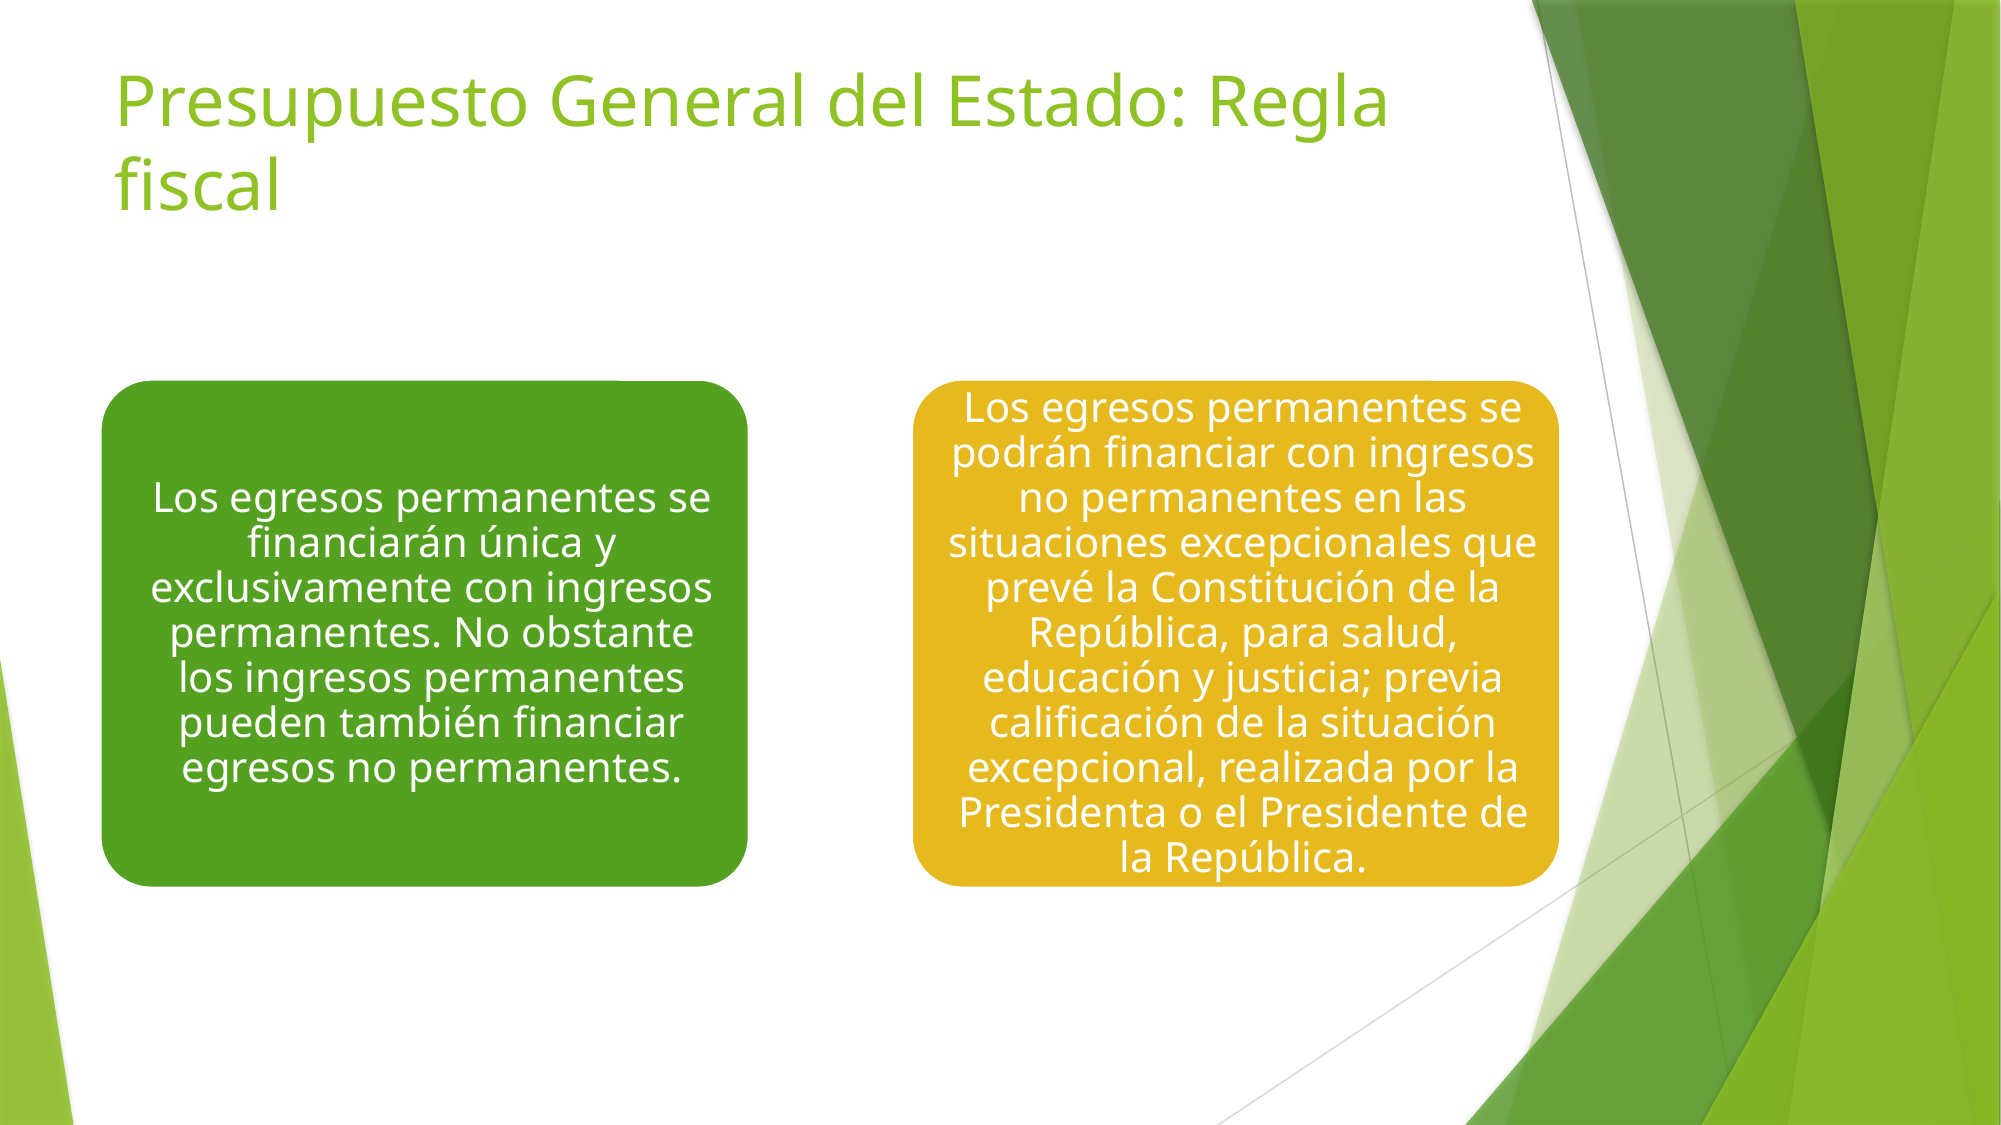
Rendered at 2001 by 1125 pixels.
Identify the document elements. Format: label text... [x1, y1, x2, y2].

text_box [99, 261, 1562, 1006]
title Presupuesto General del Estado: Regla fiscal [99, 48, 1578, 233]
